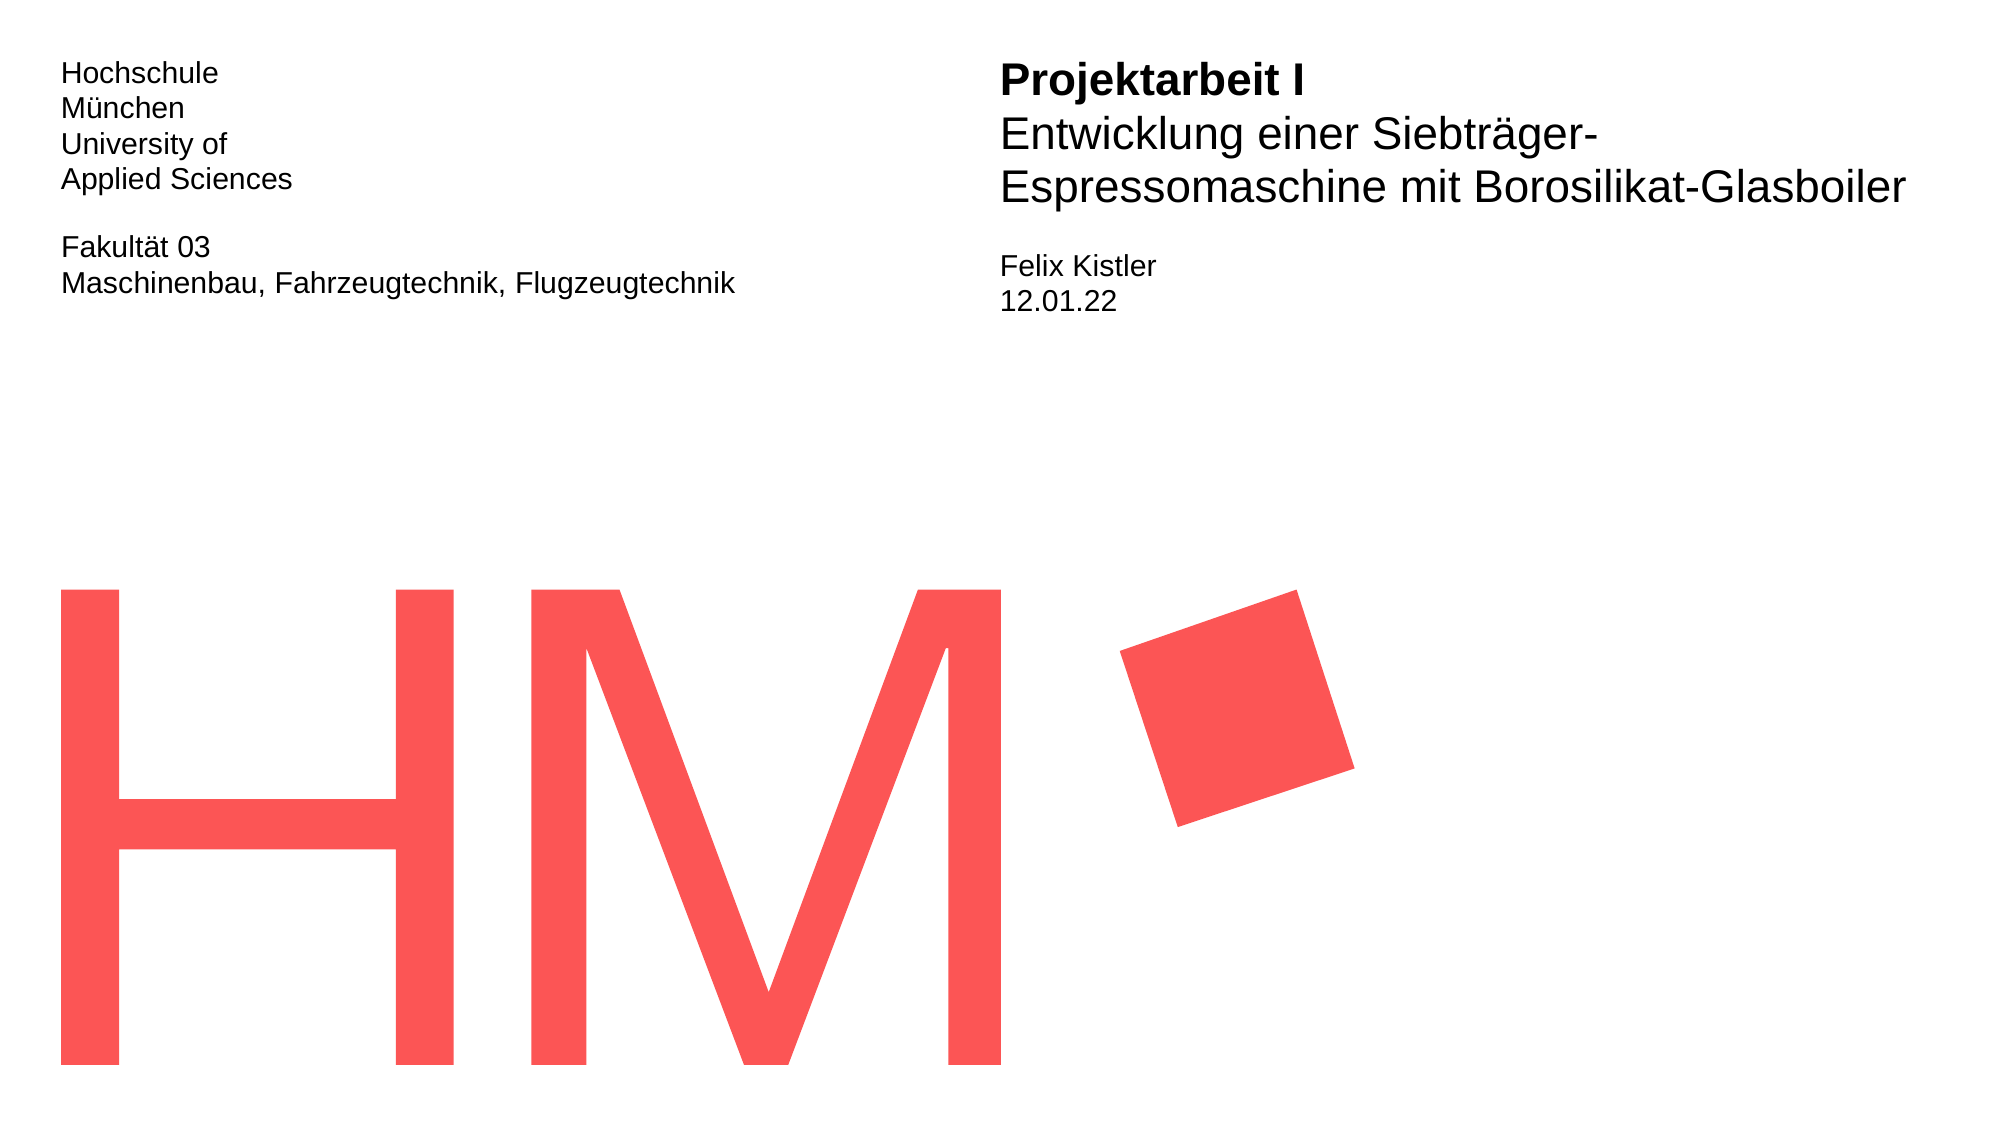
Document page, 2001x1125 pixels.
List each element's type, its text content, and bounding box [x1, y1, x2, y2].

title Projektarbeit I Entwicklung einer Siebträger-Espressomaschine mit Borosilikat-Glasboiler Felix Kistler 12.01.22 [999, 53, 1939, 508]
subtitle Fakultät 03 Maschinenbau, Fahrzeugtechnik, Flugzeugtechnik [60, 229, 941, 508]
